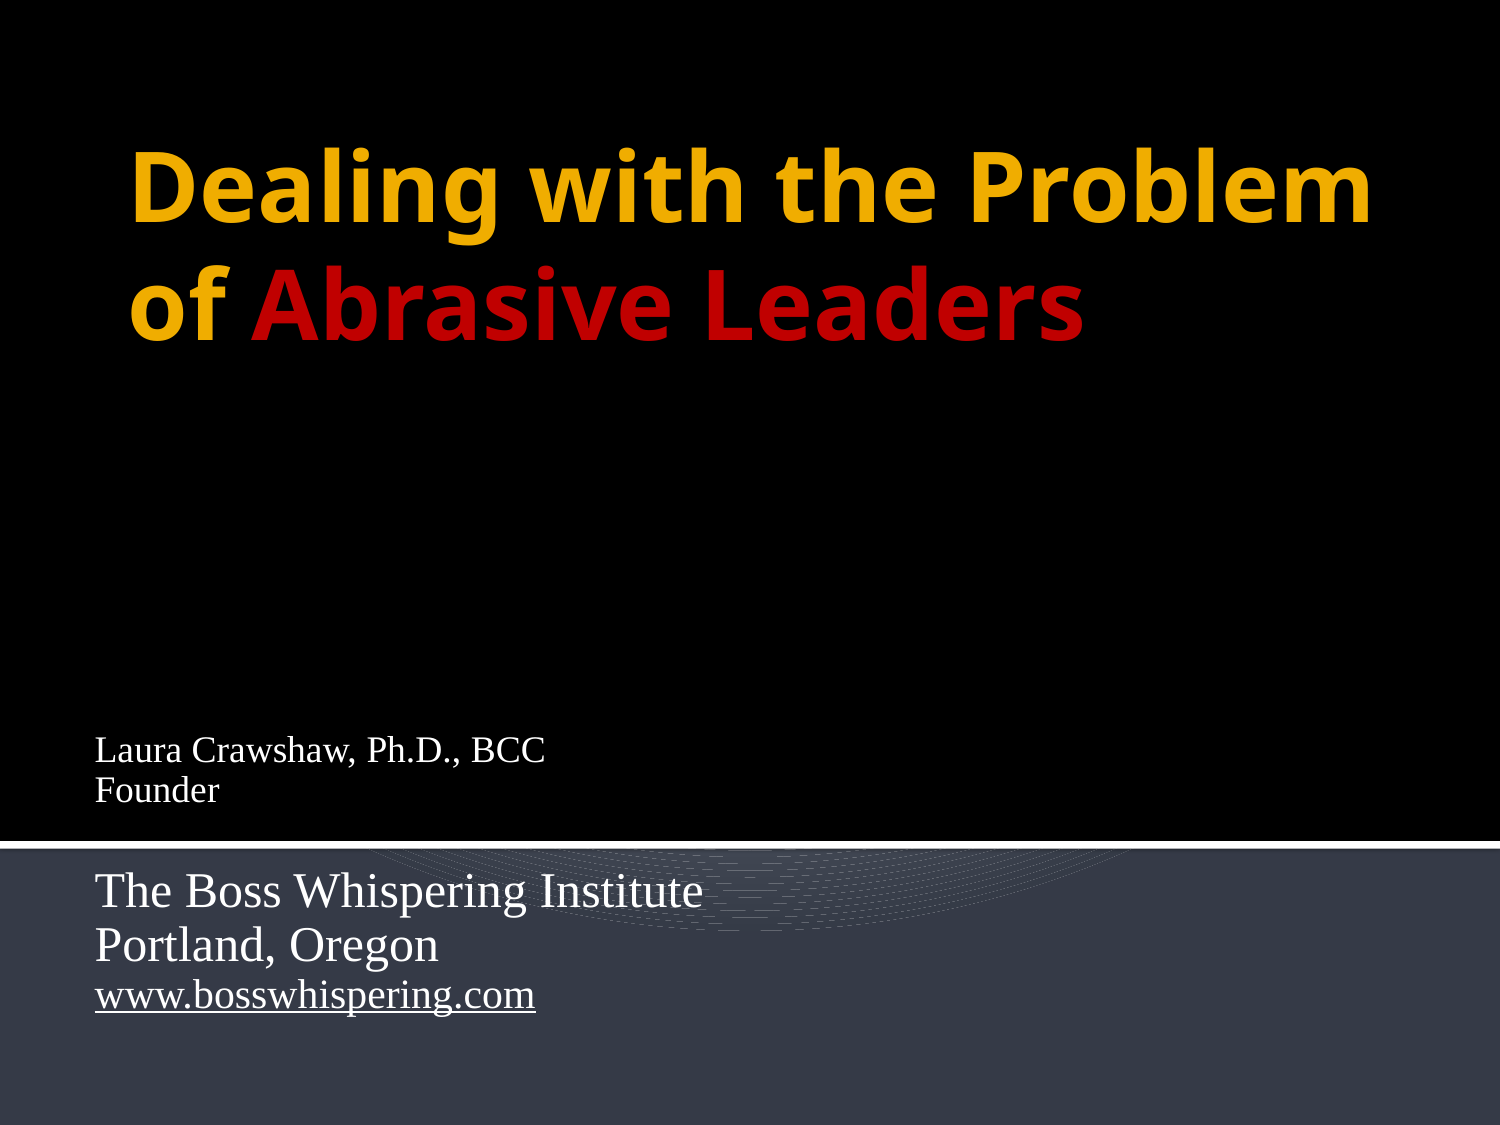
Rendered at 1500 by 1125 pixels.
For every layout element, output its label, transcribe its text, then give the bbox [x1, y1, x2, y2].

title Dealing with the Problem of Abrasive Leaders [112, 125, 1388, 600]
subtitle Laura Crawshaw, Ph.D., BCC Founder The Boss Whispering Institute Portland, Oregon www.bosswhispering.com [75, 612, 1450, 1063]
